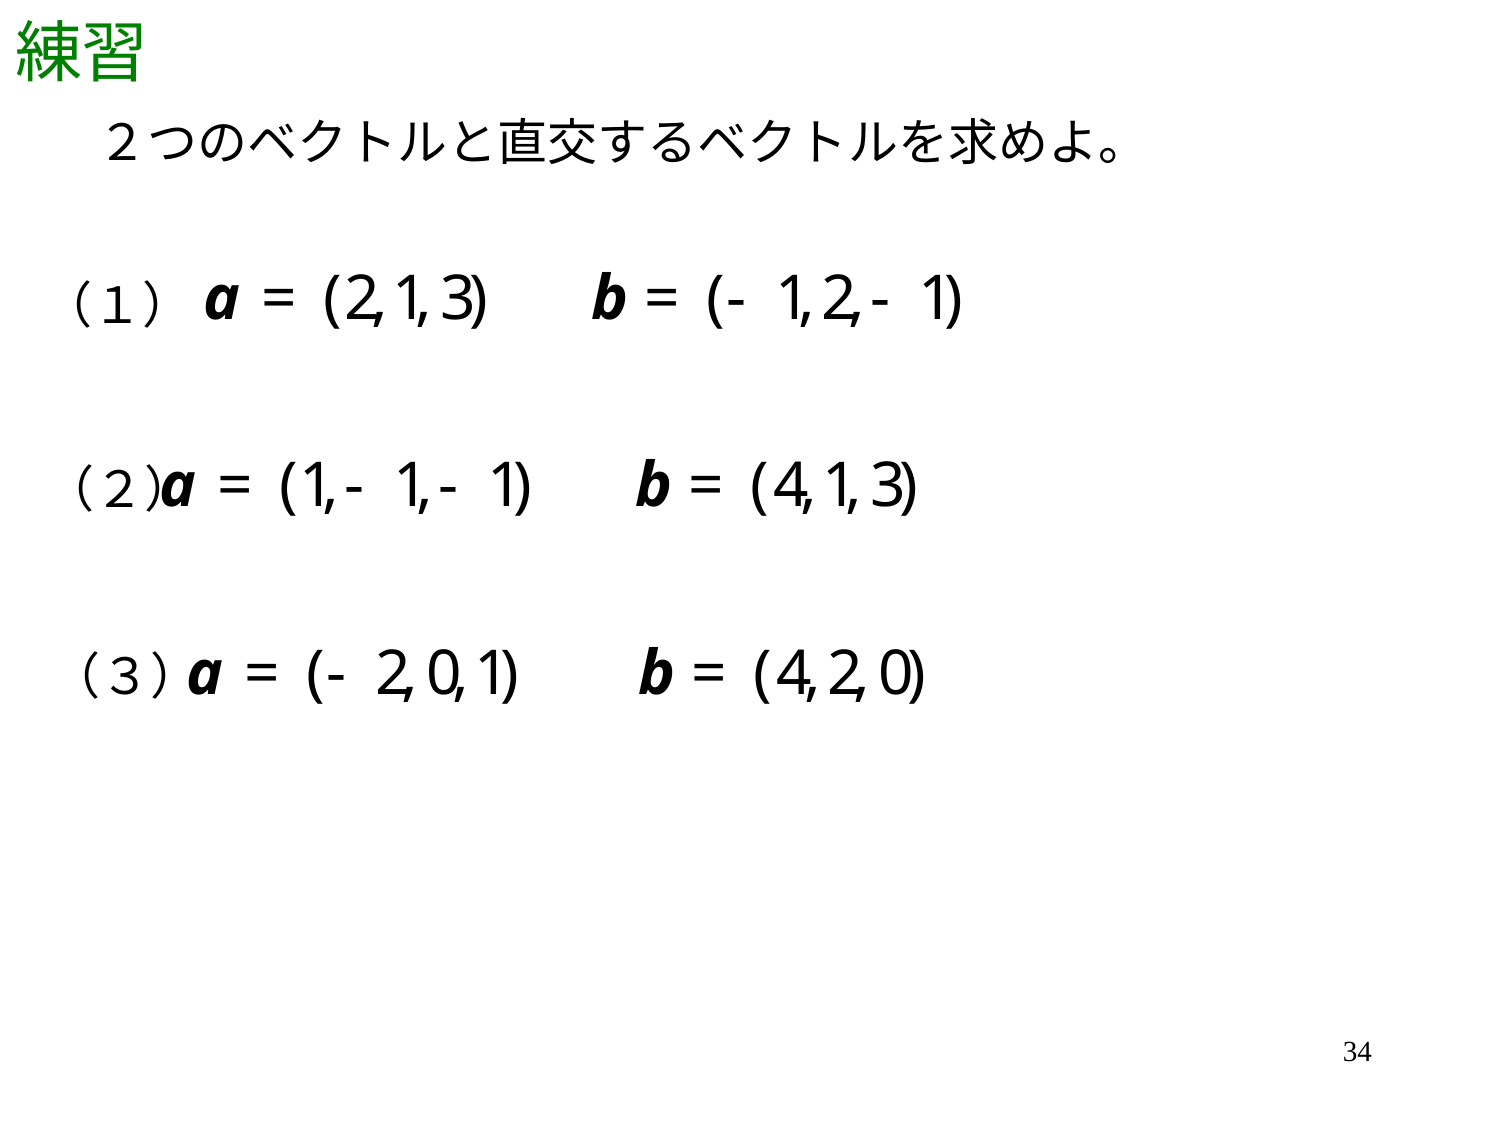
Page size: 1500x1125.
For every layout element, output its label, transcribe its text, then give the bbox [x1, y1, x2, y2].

text_box （２） [29, 449, 154, 525]
text_box （３） [35, 637, 180, 713]
slide_number 34 [1074, 1024, 1388, 1101]
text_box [155, 449, 545, 533]
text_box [634, 637, 941, 721]
text_box （１） [27, 265, 195, 341]
title 練習 [0, 0, 1126, 101]
text_box ２つのベクトルと直交するベクトルを求めよ。 [82, 103, 1163, 179]
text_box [182, 637, 530, 721]
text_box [199, 262, 501, 346]
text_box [587, 262, 976, 346]
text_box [631, 449, 932, 533]
